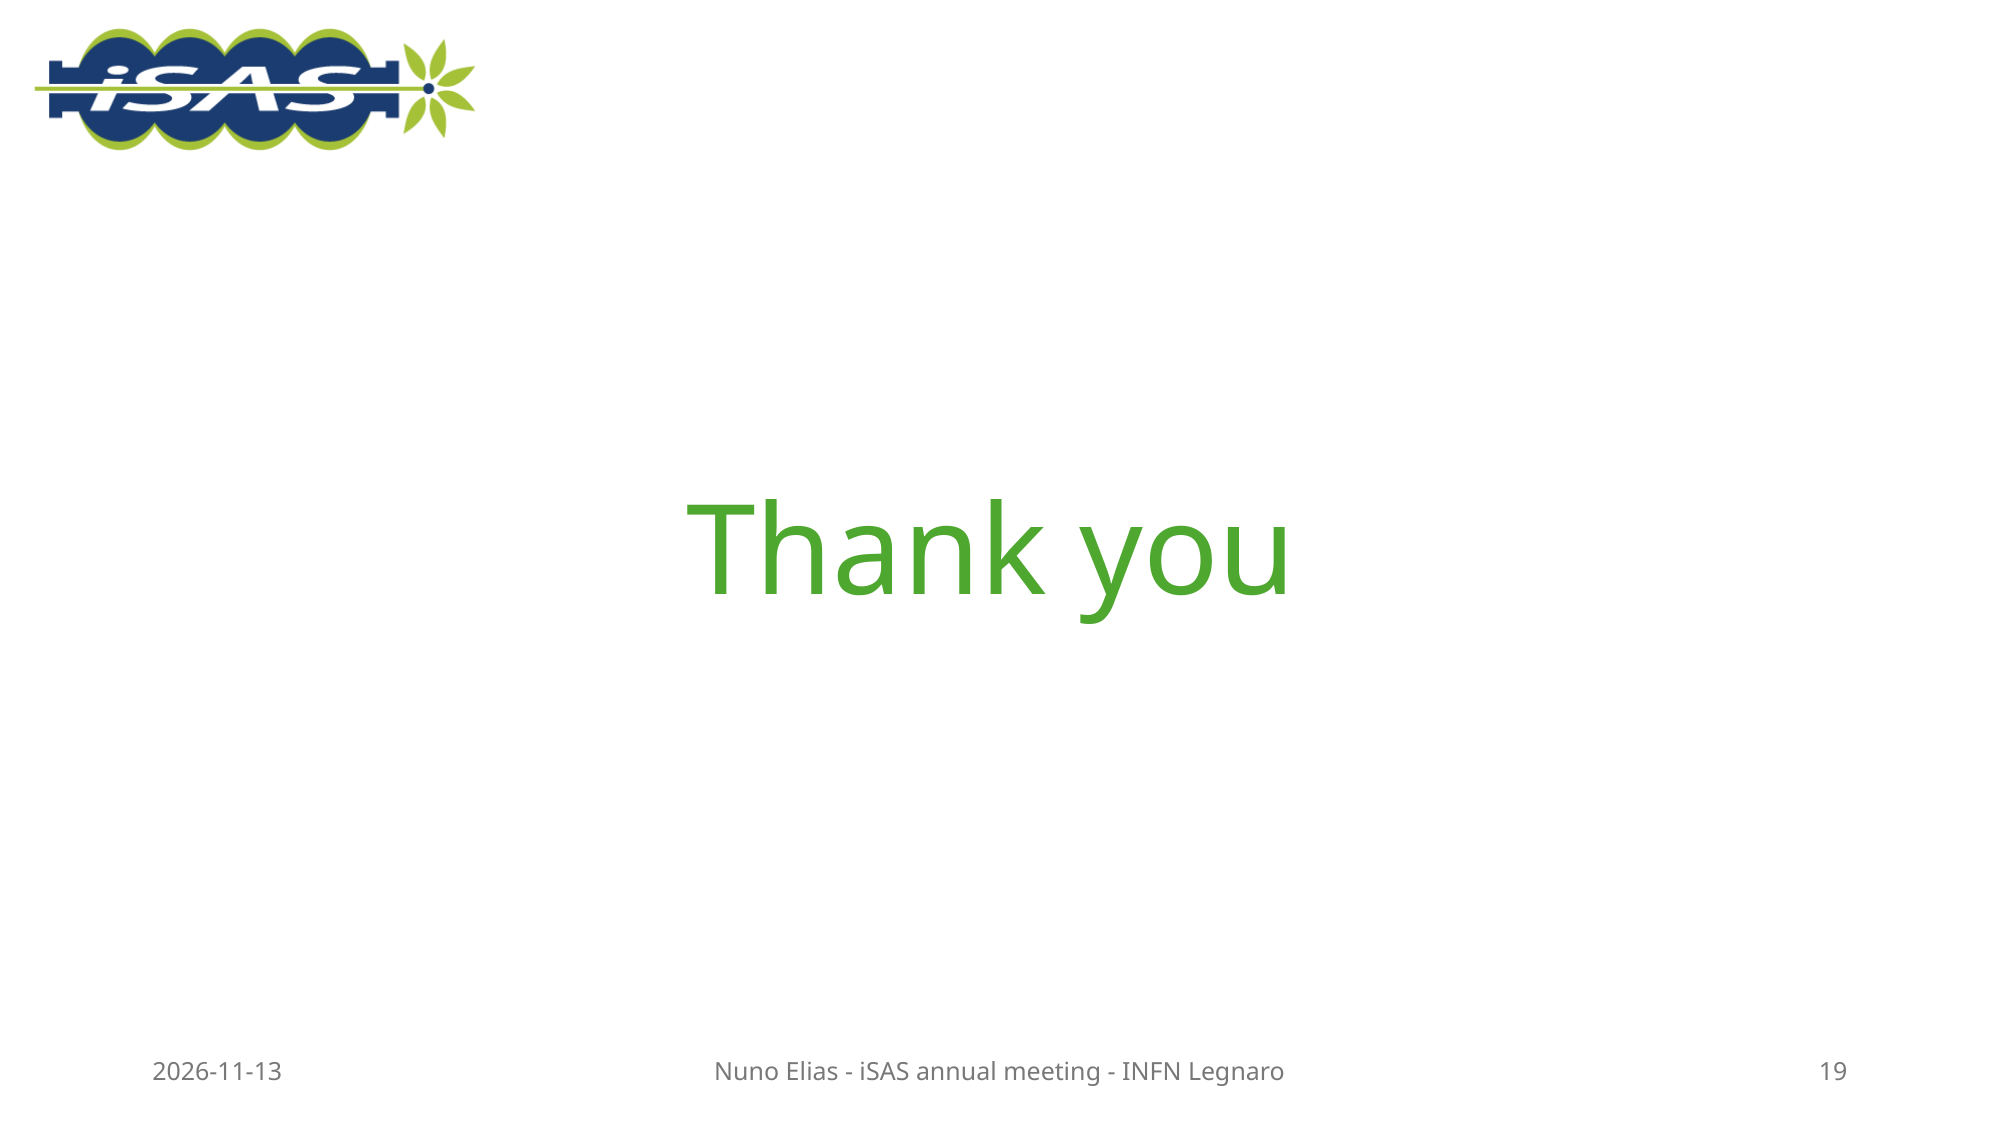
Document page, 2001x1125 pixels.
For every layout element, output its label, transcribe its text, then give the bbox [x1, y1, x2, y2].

list Thank you [51, 479, 1932, 1014]
slide_number 19 [1412, 1042, 1863, 1103]
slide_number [137, 1042, 588, 1103]
picture [26, 17, 484, 162]
footer Nuno Elias - iSAS annual meeting - INFN Legnaro [662, 1042, 1338, 1103]
